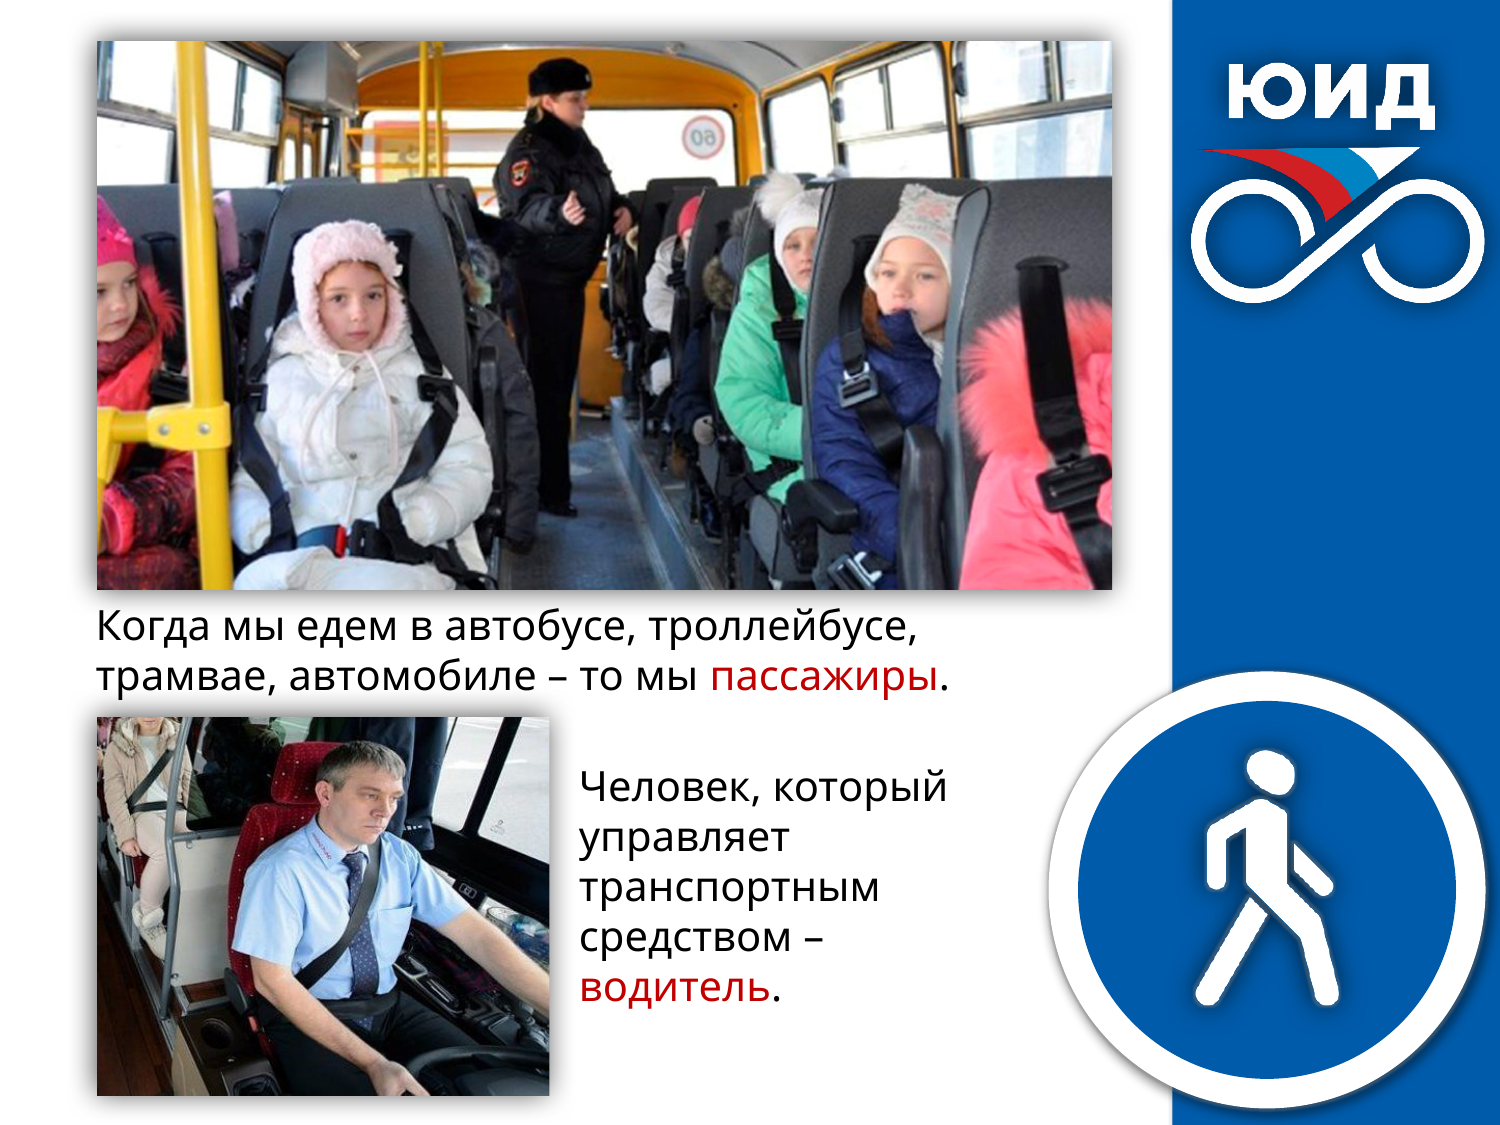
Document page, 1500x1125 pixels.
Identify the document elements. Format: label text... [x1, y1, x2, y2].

text_box Человек, который управляет транспортным средством – водитель. [570, 752, 1034, 1018]
picture [96, 41, 1048, 590]
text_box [1048, 0, 1500, 1125]
text_box Когда мы едем в автобусе, троллейбусе, трамвае, автомобиле – то мы пассажиры. [80, 597, 1048, 707]
picture [97, 717, 550, 1096]
